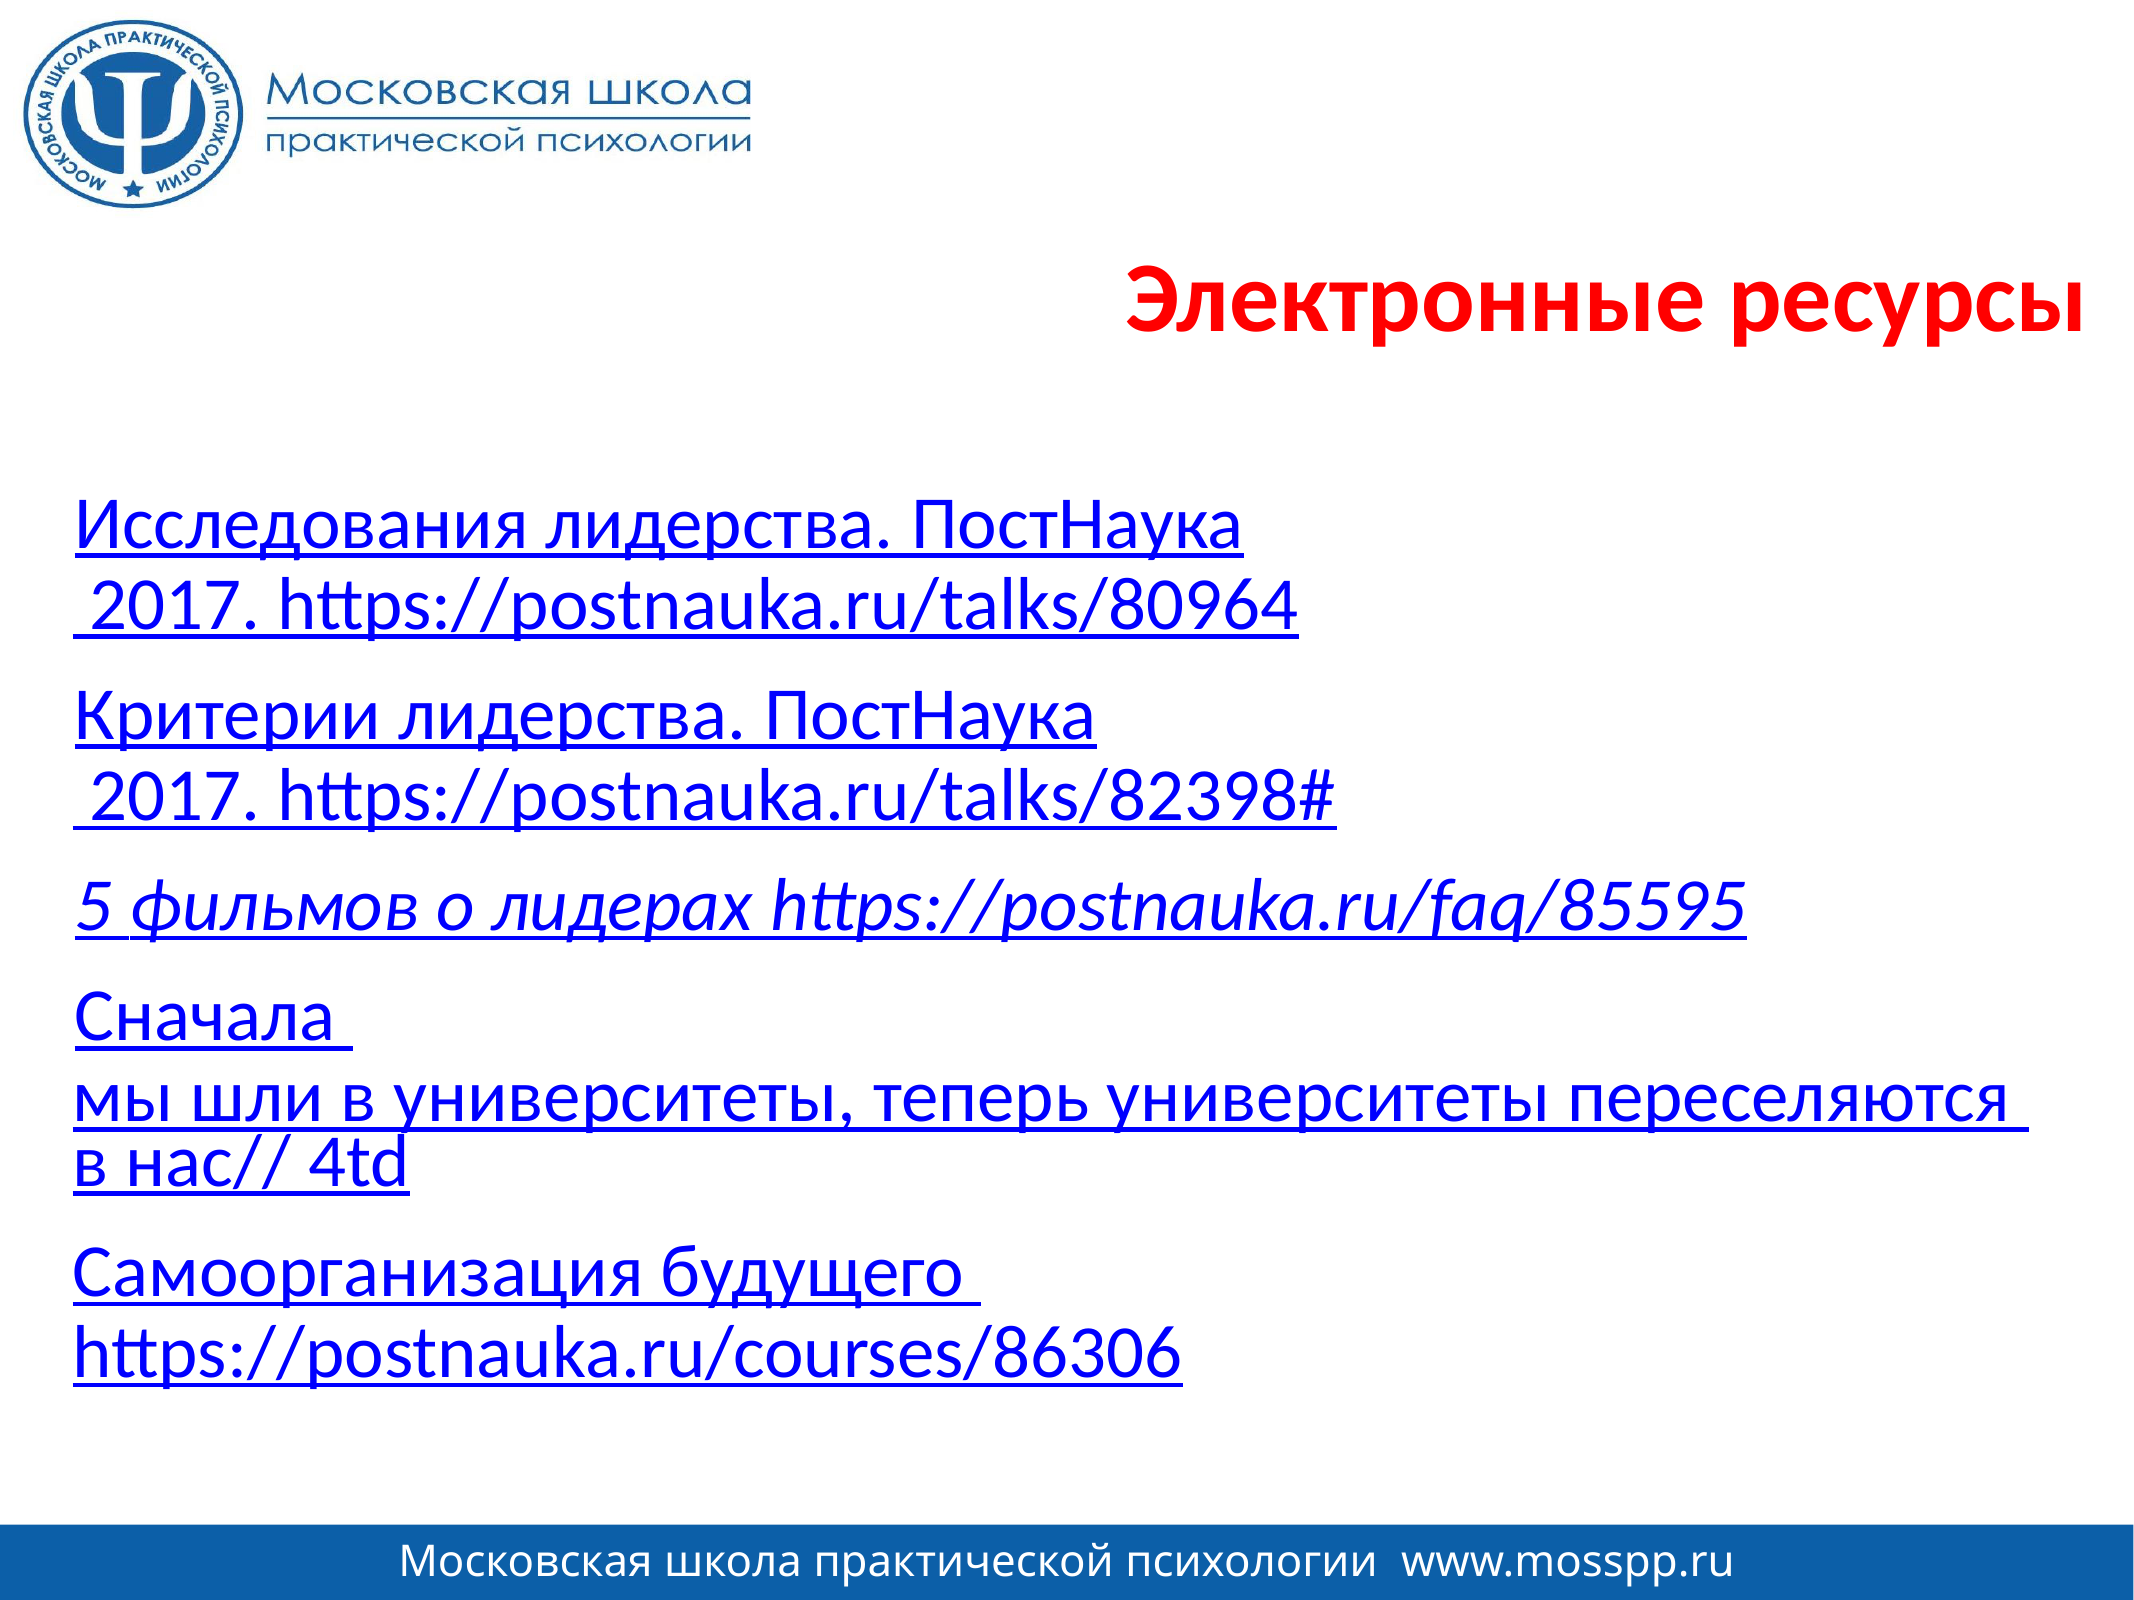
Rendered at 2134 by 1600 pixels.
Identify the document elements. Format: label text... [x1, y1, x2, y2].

picture [0, 0, 774, 229]
text_box Электронные ресурсы [34, 249, 2097, 334]
list Исследования лидерства. ПостНаука 2017. https://postnauka.ru/talks/80964 Критерии лидерства. ПостНаука 2017. https://postnauka.ru/talks/82398# 5 фильмов о лидерах https://postnauka.ru/faq/85595 Сначала мы шли в университеты, теперь университеты переселяются в нас// 4td Самоорганизация будущего https://postnauka.ru/courses/86306 [57, 475, 2058, 1383]
